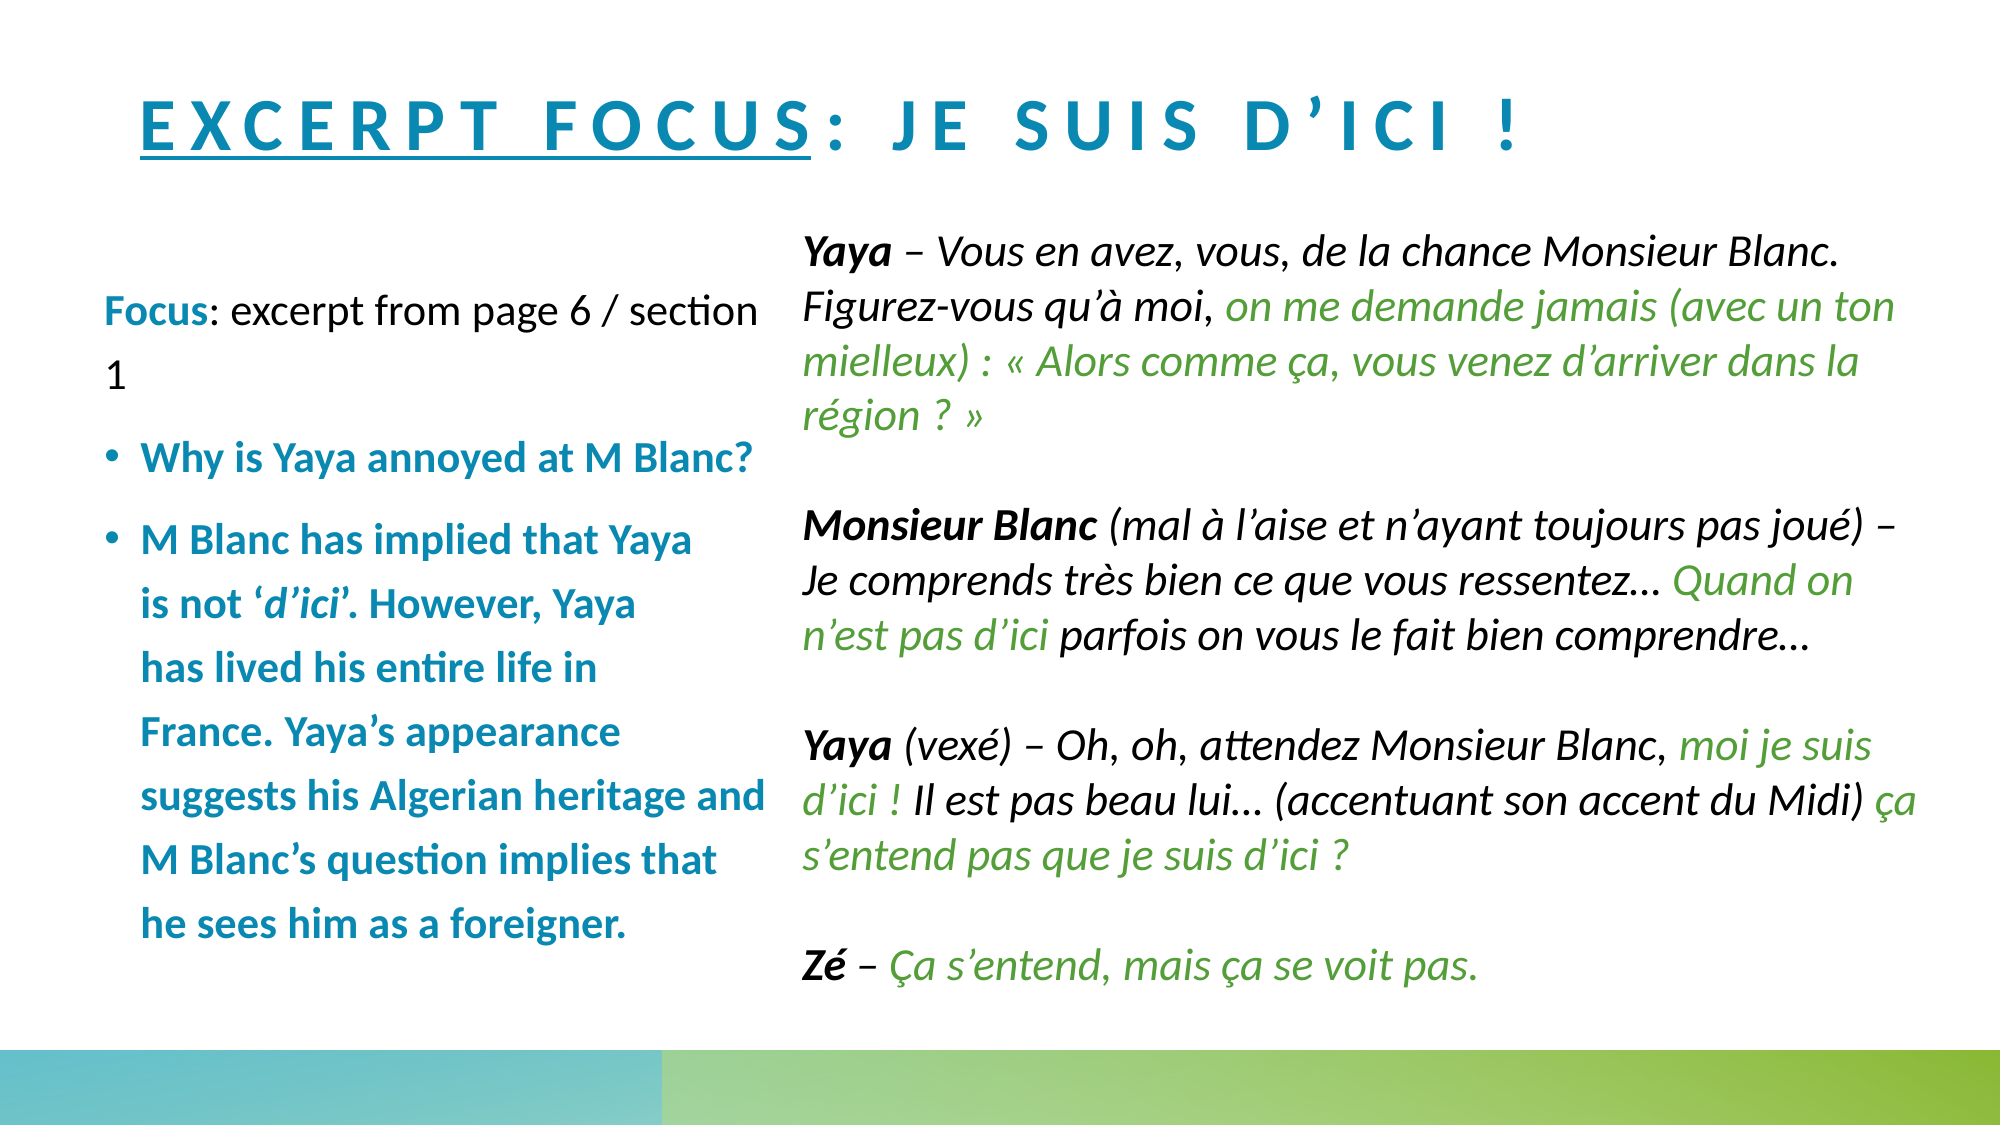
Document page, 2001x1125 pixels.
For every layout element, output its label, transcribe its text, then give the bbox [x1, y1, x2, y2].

list Focus: excerpt from page 6 / section 1 Why is Yaya annoyed at M Blanc? M Blanc has implied that Yaya is not ‘d’ici’. However, Yaya has lived his entire life in France. Yaya’s appearance suggests his Algerian heritage and M Blanc’s question implies that he sees him as a foreigner. [104, 270, 769, 1002]
title Excerpt Focus: je suis d’ici ! [139, 0, 1901, 166]
text_box Yaya – Vous en avez, vous, de la chance Monsieur Blanc. Figurez-vous qu’à moi, on me demande jamais (avec un ton mielleux) : « Alors comme ça, vous venez d’arriver dans la région ? » Monsieur Blanc (mal à l’aise et n’ayant toujours pas joué) – Je comprends très bien ce que vous ressentez… Quand on n’est pas d’ici parfois on vous le fait bien comprendre… Yaya (vexé) – Oh, oh, attendez Monsieur Blanc, moi je suis d’ici ! Il est pas beau lui… (accentuant son accent du Midi) ça s’entend pas que je suis d’ici ? Zé – Ça s’entend, mais ça se voit pas. [787, 212, 1950, 998]
